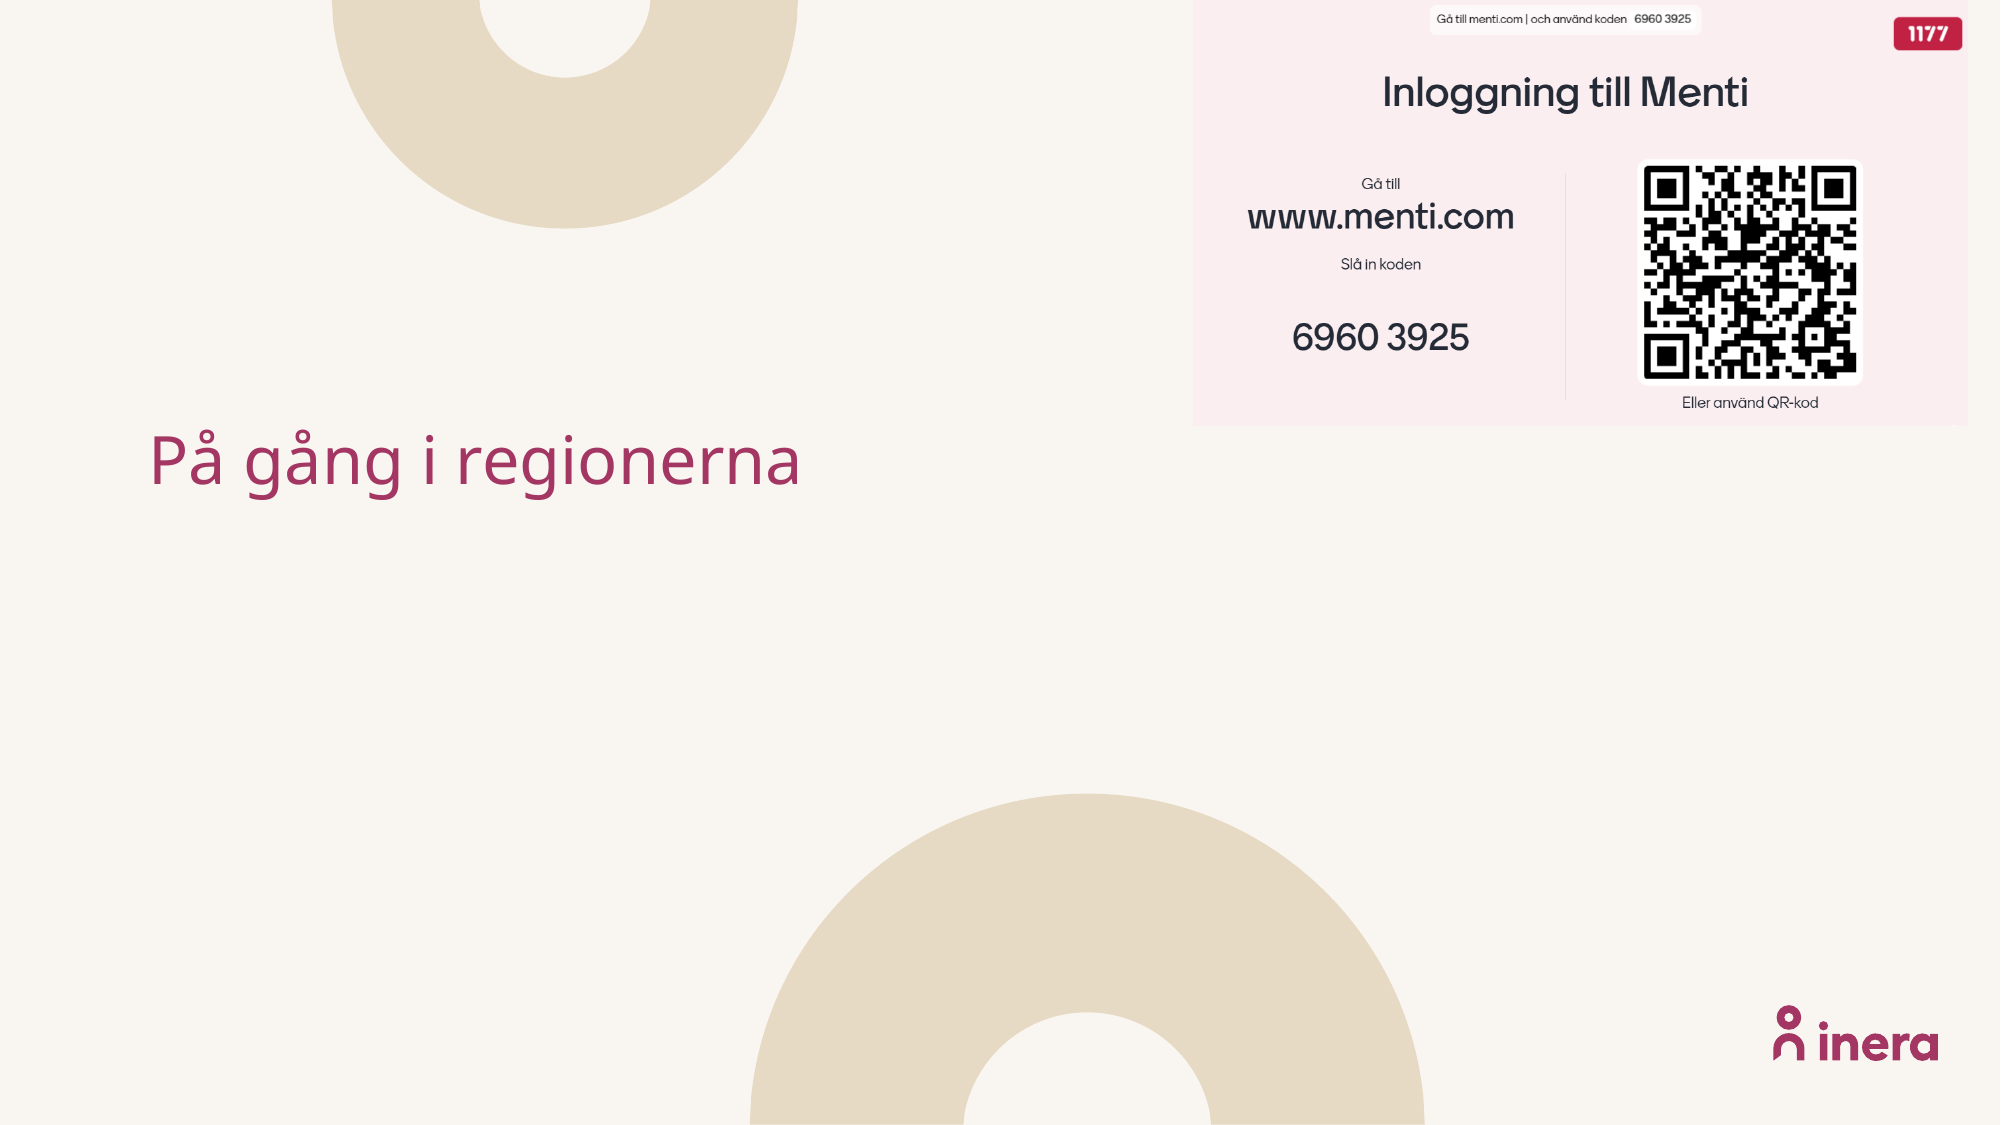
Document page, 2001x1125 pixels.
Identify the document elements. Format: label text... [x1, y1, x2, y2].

picture [1193, 0, 1968, 426]
title På gång i regionerna [148, 418, 1688, 544]
